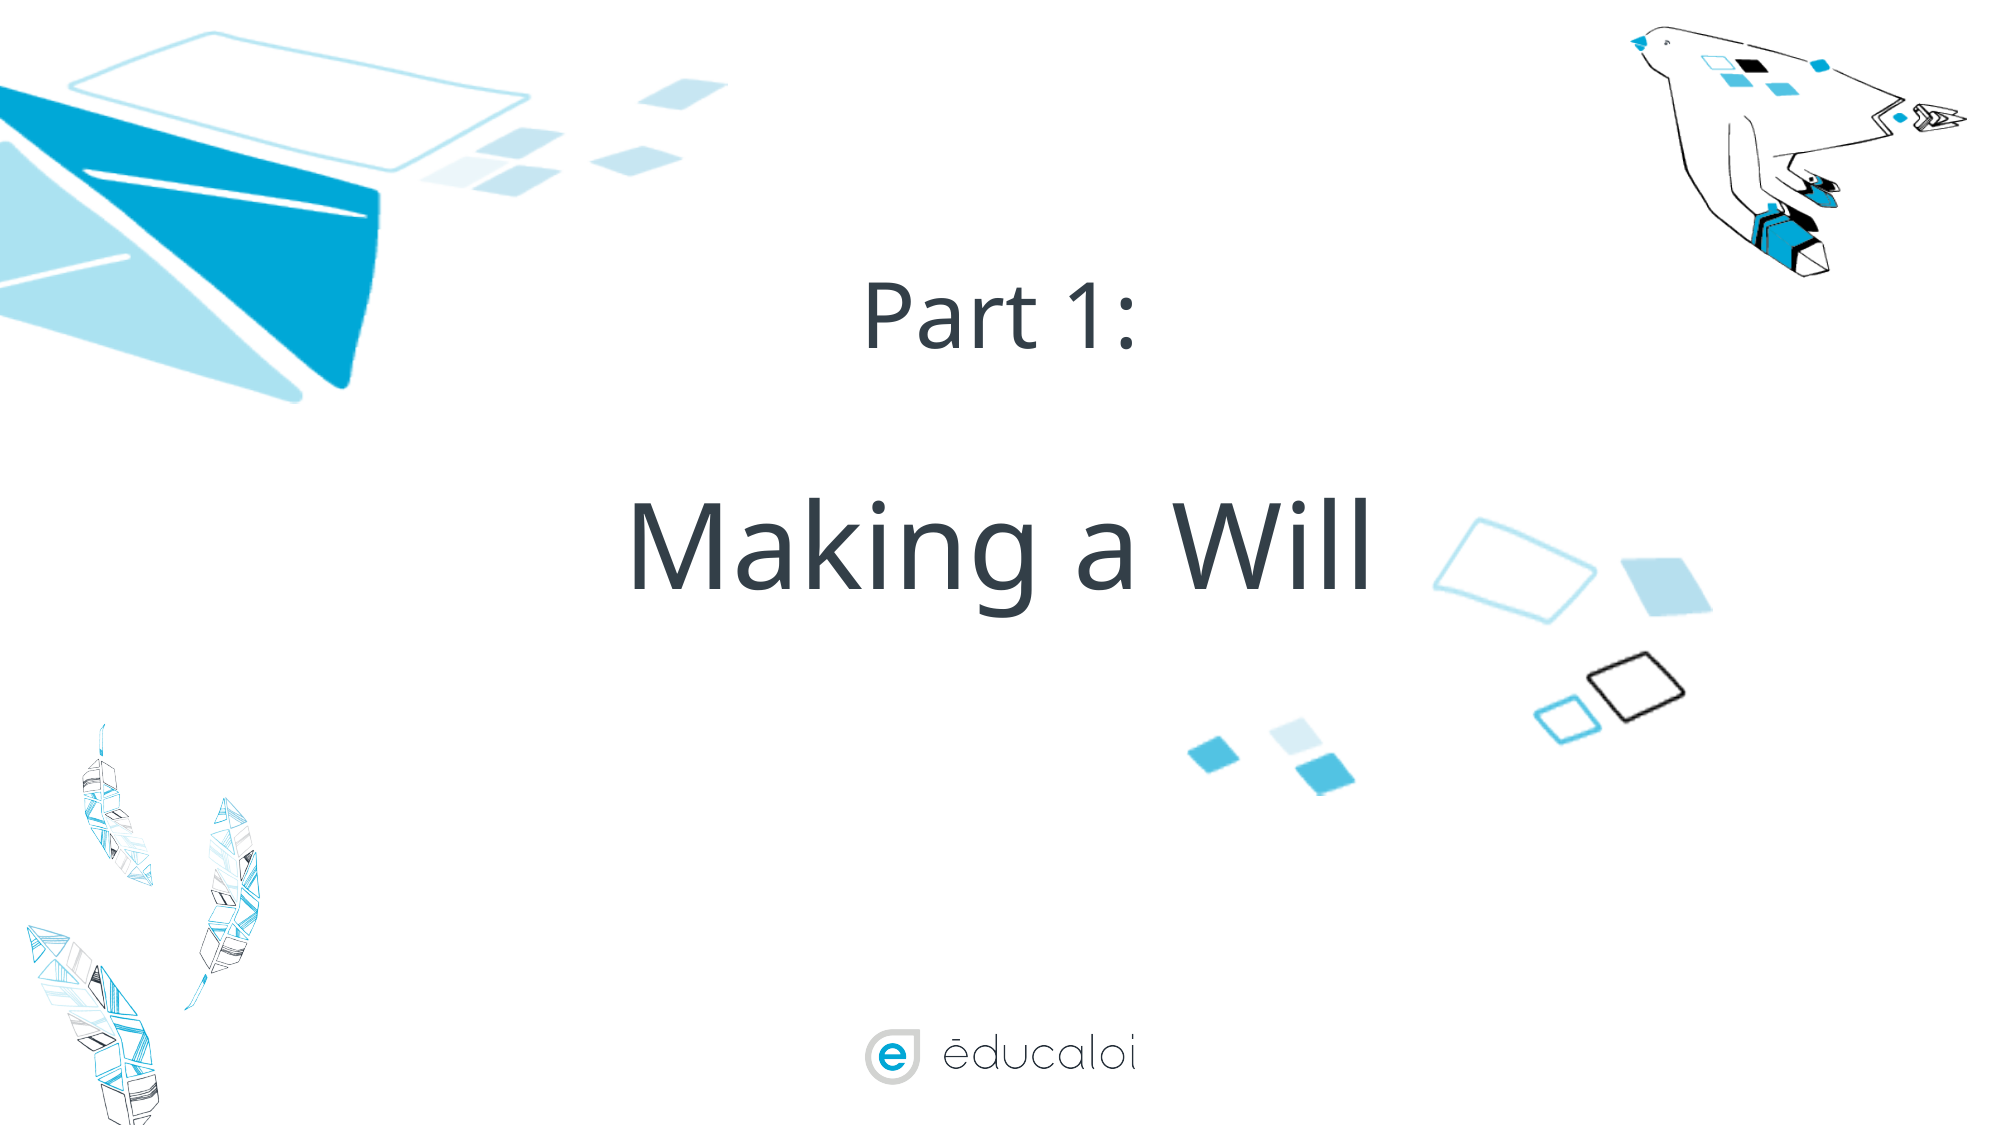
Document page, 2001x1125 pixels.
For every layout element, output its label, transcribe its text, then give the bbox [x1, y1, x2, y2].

title Making a Will [249, 478, 1750, 624]
picture [83, 169, 367, 218]
picture [841, 1005, 1159, 1109]
text_box Part 1: [736, 249, 1263, 375]
picture [1186, 516, 1713, 796]
picture [0, 30, 728, 404]
picture [0, 722, 325, 1125]
picture [1630, 26, 1967, 278]
